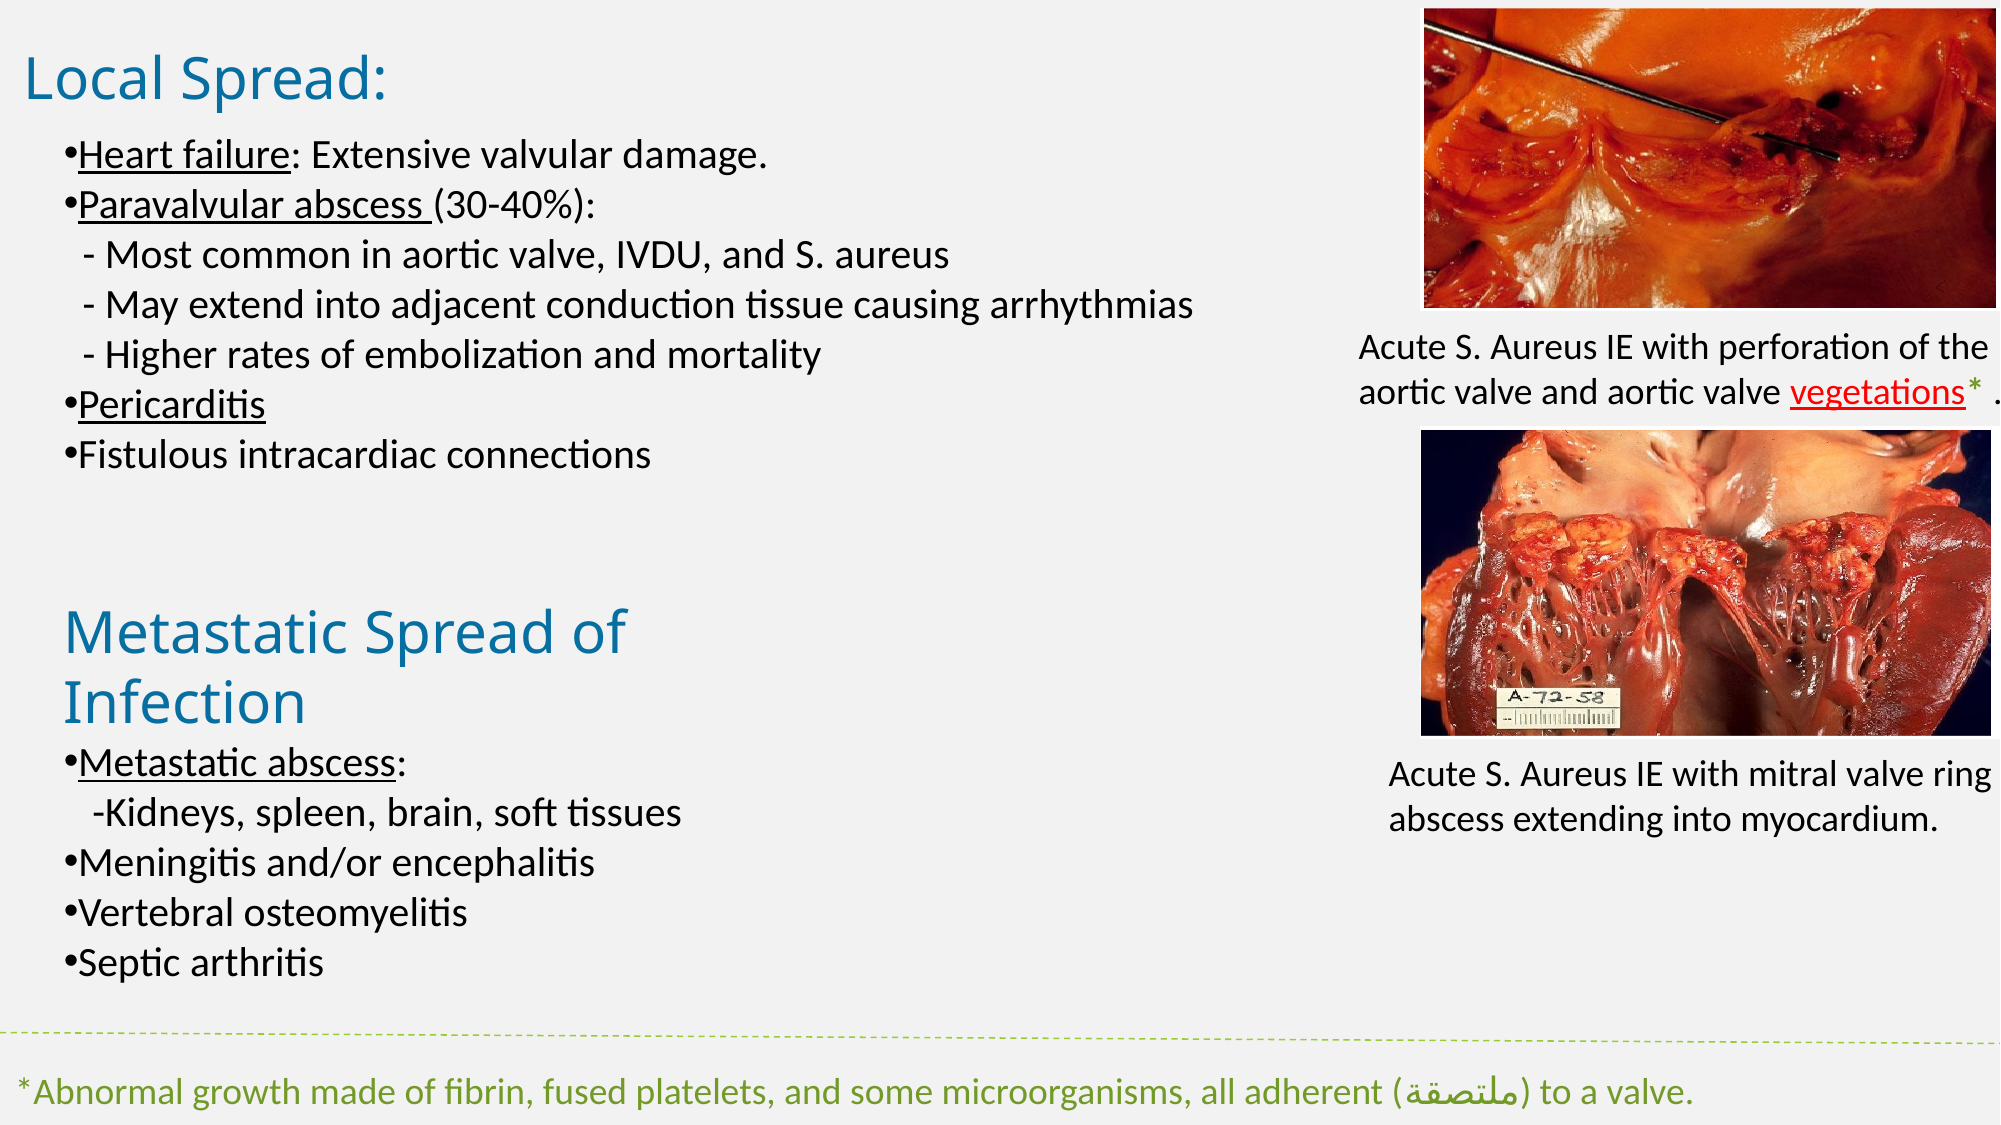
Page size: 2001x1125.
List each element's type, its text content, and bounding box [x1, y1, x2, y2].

text_box Heart failure: Extensive valvular damage. Paravalvular abscess (30-40%): - Most common in aortic valve, IVDU, and S. aureus - May extend into adjacent conduction tissue causing arrhythmias - Higher rates of embolization and mortality Pericarditis Fistulous intracardiac connections [48, 119, 1810, 485]
picture [1420, 426, 2000, 739]
text_box *Abnormal growth made of fibrin, fused platelets, and some microorganisms, all adherent (ملتصقة) to a valve. [0, 1059, 1947, 1120]
text_box Metastatic Spread of Infection Metastatic abscess: -Kidneys, spleen, brain, soft tissues Meningitis and/or encephalitis Vertebral osteomyelitis Septic arthritis [48, 587, 862, 993]
picture [1420, 8, 2000, 311]
text_box Acute S. Aureus IE with mitral valve ring abscess extending into myocardium. [1373, 742, 2000, 892]
text_box Local Spread: [0, 33, 616, 119]
text_box Acute S. Aureus IE with perforation of the aortic valve and aortic valve vegetations* . [1343, 314, 2000, 420]
